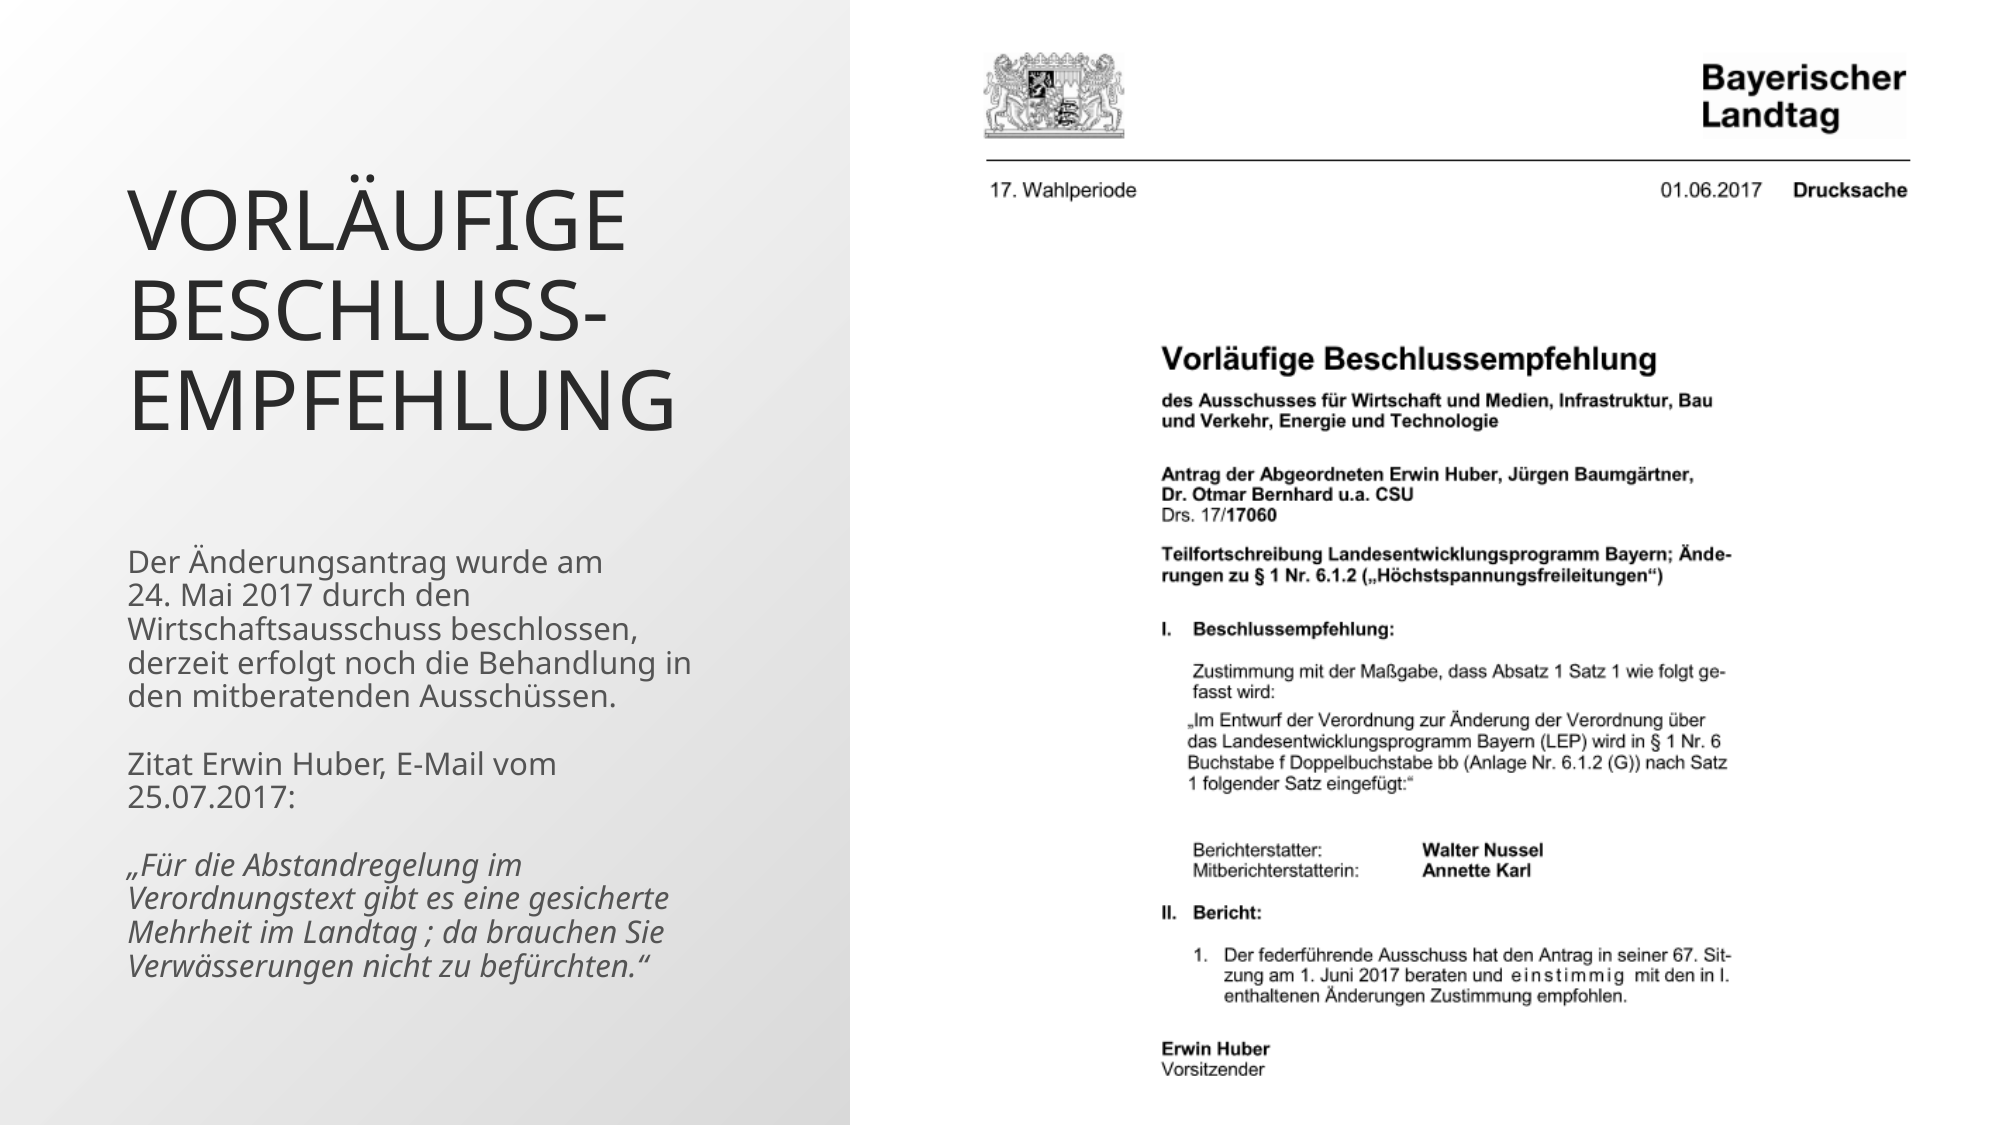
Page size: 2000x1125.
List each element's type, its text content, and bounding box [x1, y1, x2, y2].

picture [964, 33, 1934, 1107]
list Der Änderungsantrag wurde am 24. Mai 2017 durch den Wirtschaftsausschuss beschlossen, derzeit erfolgt noch die Behandlung in den mitberatenden Ausschüssen. Zitat Erwin Huber, E-Mail vom 25.07.2017: „Für die Abstandregelung im Verordnungstext gibt es eine gesicherte Mehrheit im Landtag ; da brauchen Sie Verwässerungen nicht zu befürchten.“ [112, 538, 750, 1037]
title Vorläufige Beschluss-empfehlung [112, 112, 750, 457]
